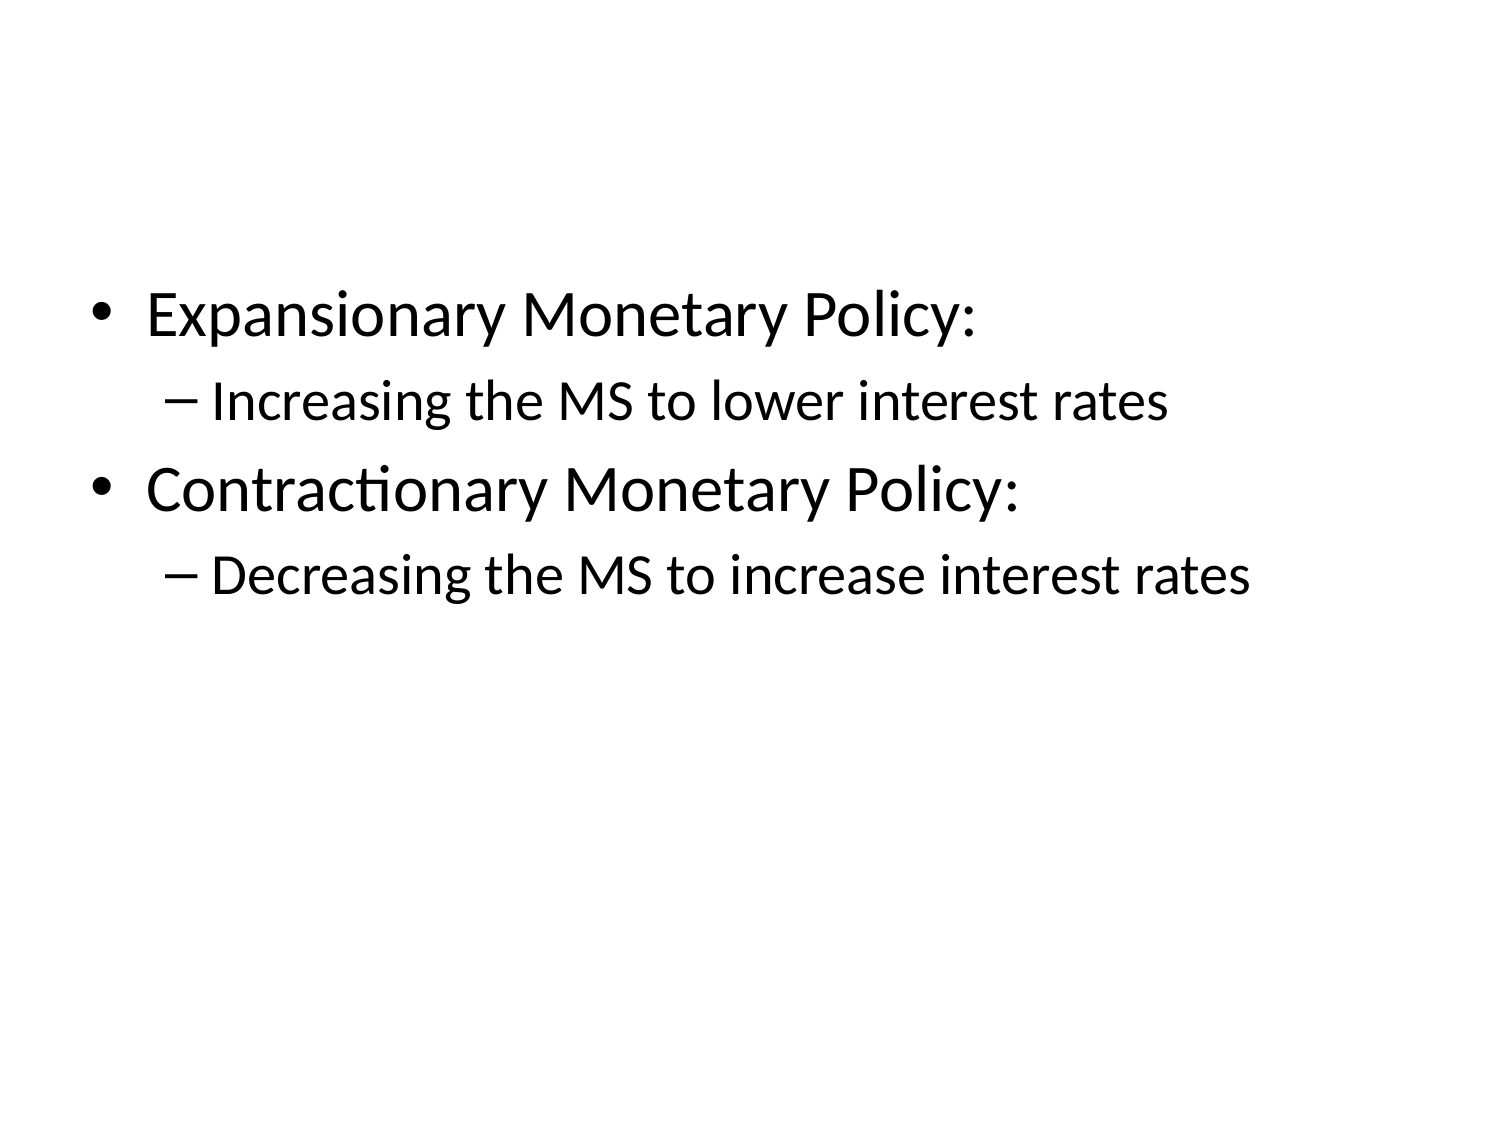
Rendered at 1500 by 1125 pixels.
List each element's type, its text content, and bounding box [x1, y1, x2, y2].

list Expansionary Monetary Policy: Increasing the MS to lower interest rates Contractionary Monetary Policy: Decreasing the MS to increase interest rates [75, 262, 1425, 1005]
